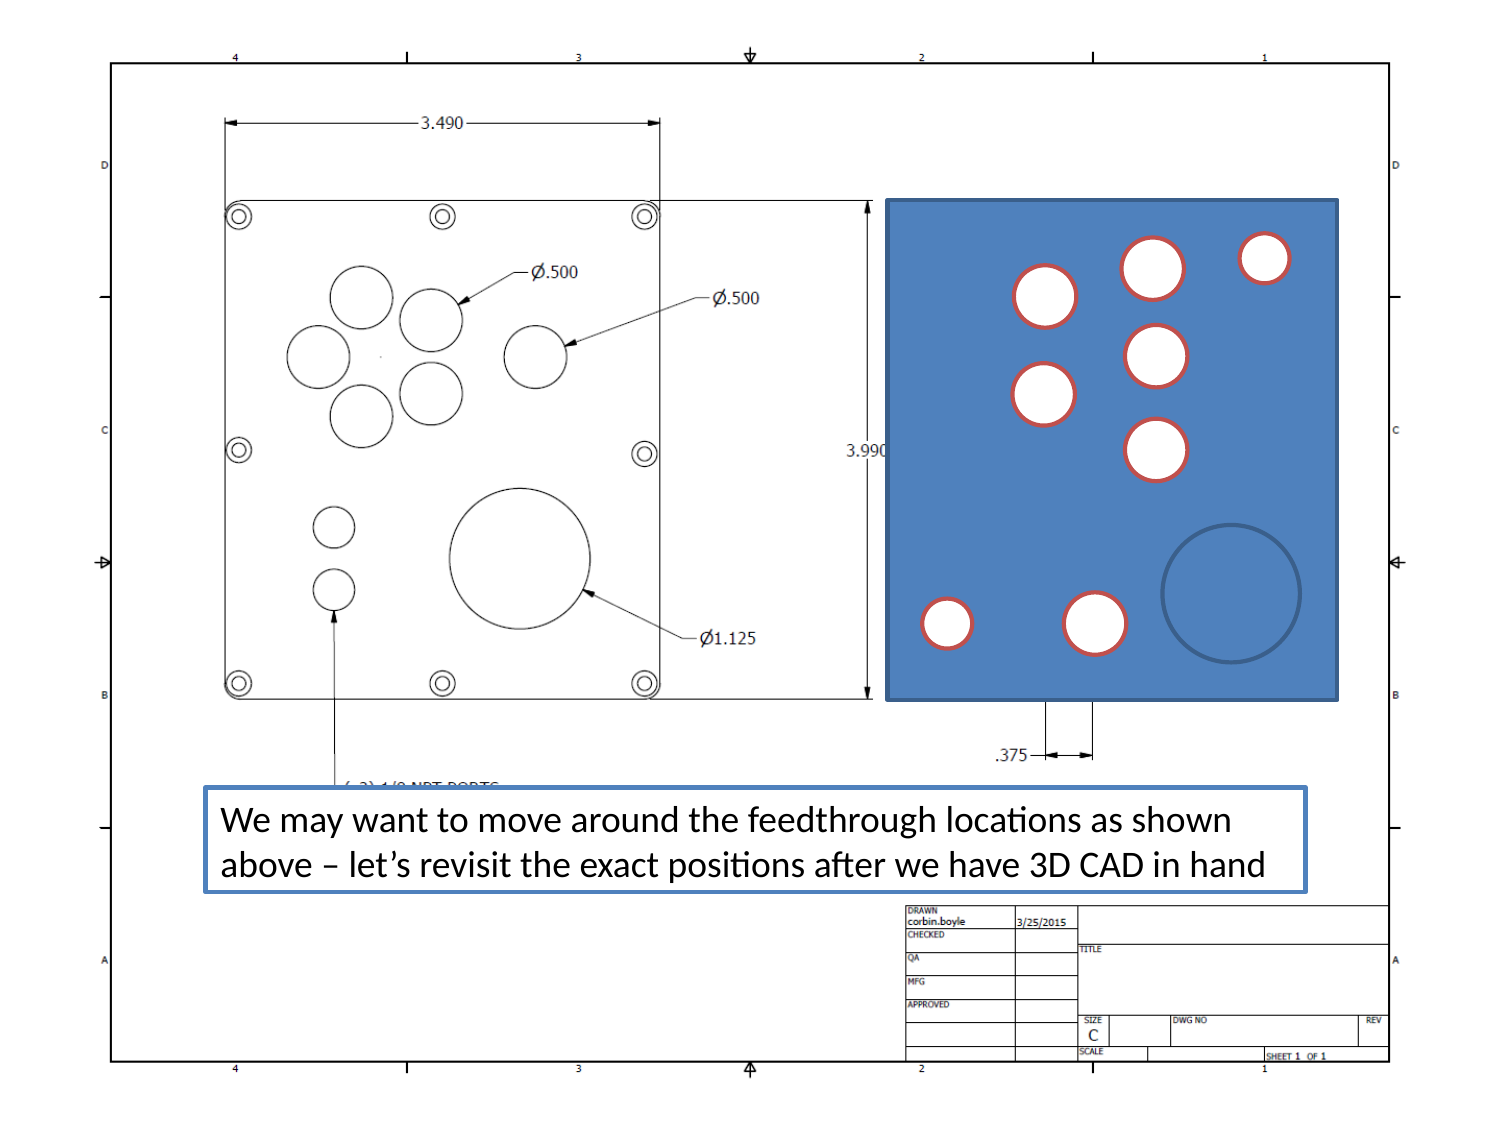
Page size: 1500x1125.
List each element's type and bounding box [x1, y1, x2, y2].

picture [64, 32, 1436, 1093]
